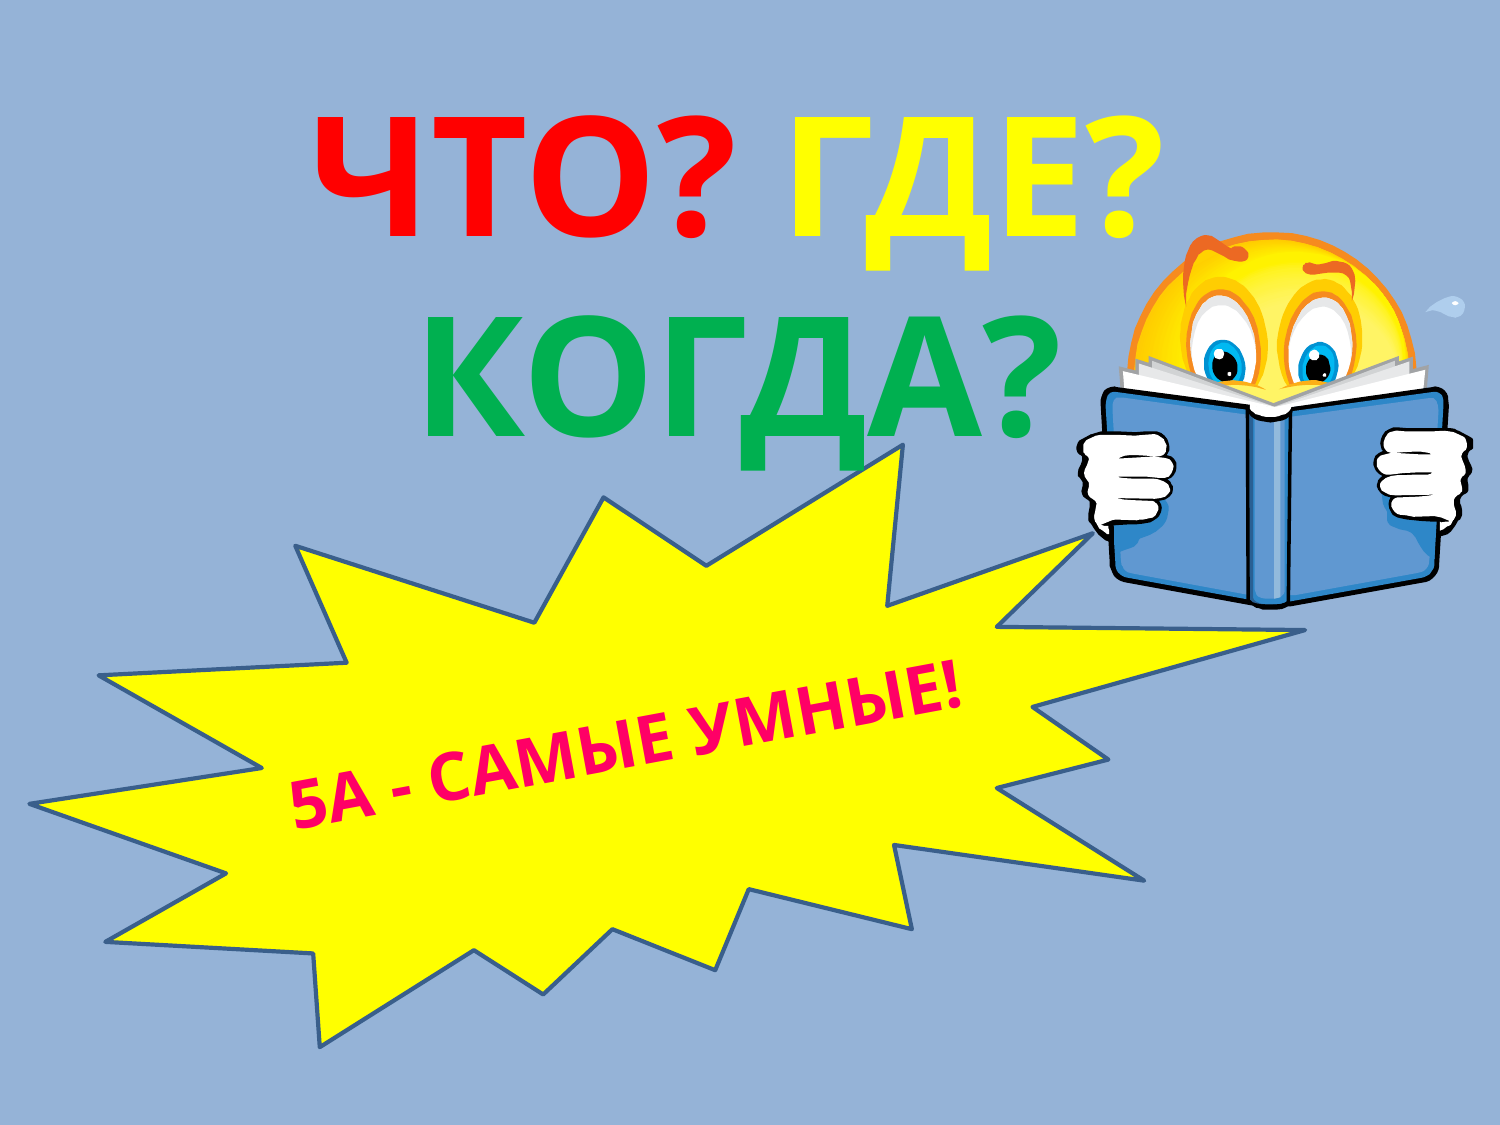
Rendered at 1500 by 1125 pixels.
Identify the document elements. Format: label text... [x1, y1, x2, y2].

text_box [614, 908, 744, 973]
picture [1076, 231, 1474, 610]
text_box [313, 961, 461, 1050]
text_box [481, 933, 612, 997]
title ЧТО? ГДЕ? КОГДА? [100, 149, 1376, 391]
text_box [27, 790, 108, 834]
subtitle 5А - САМЫЕ УМНЫЕ! [100, 609, 1176, 1021]
text_box [1138, 626, 1308, 677]
text_box [96, 442, 1071, 763]
text_box [785, 878, 914, 932]
text_box [994, 844, 1147, 883]
text_box [103, 928, 129, 946]
